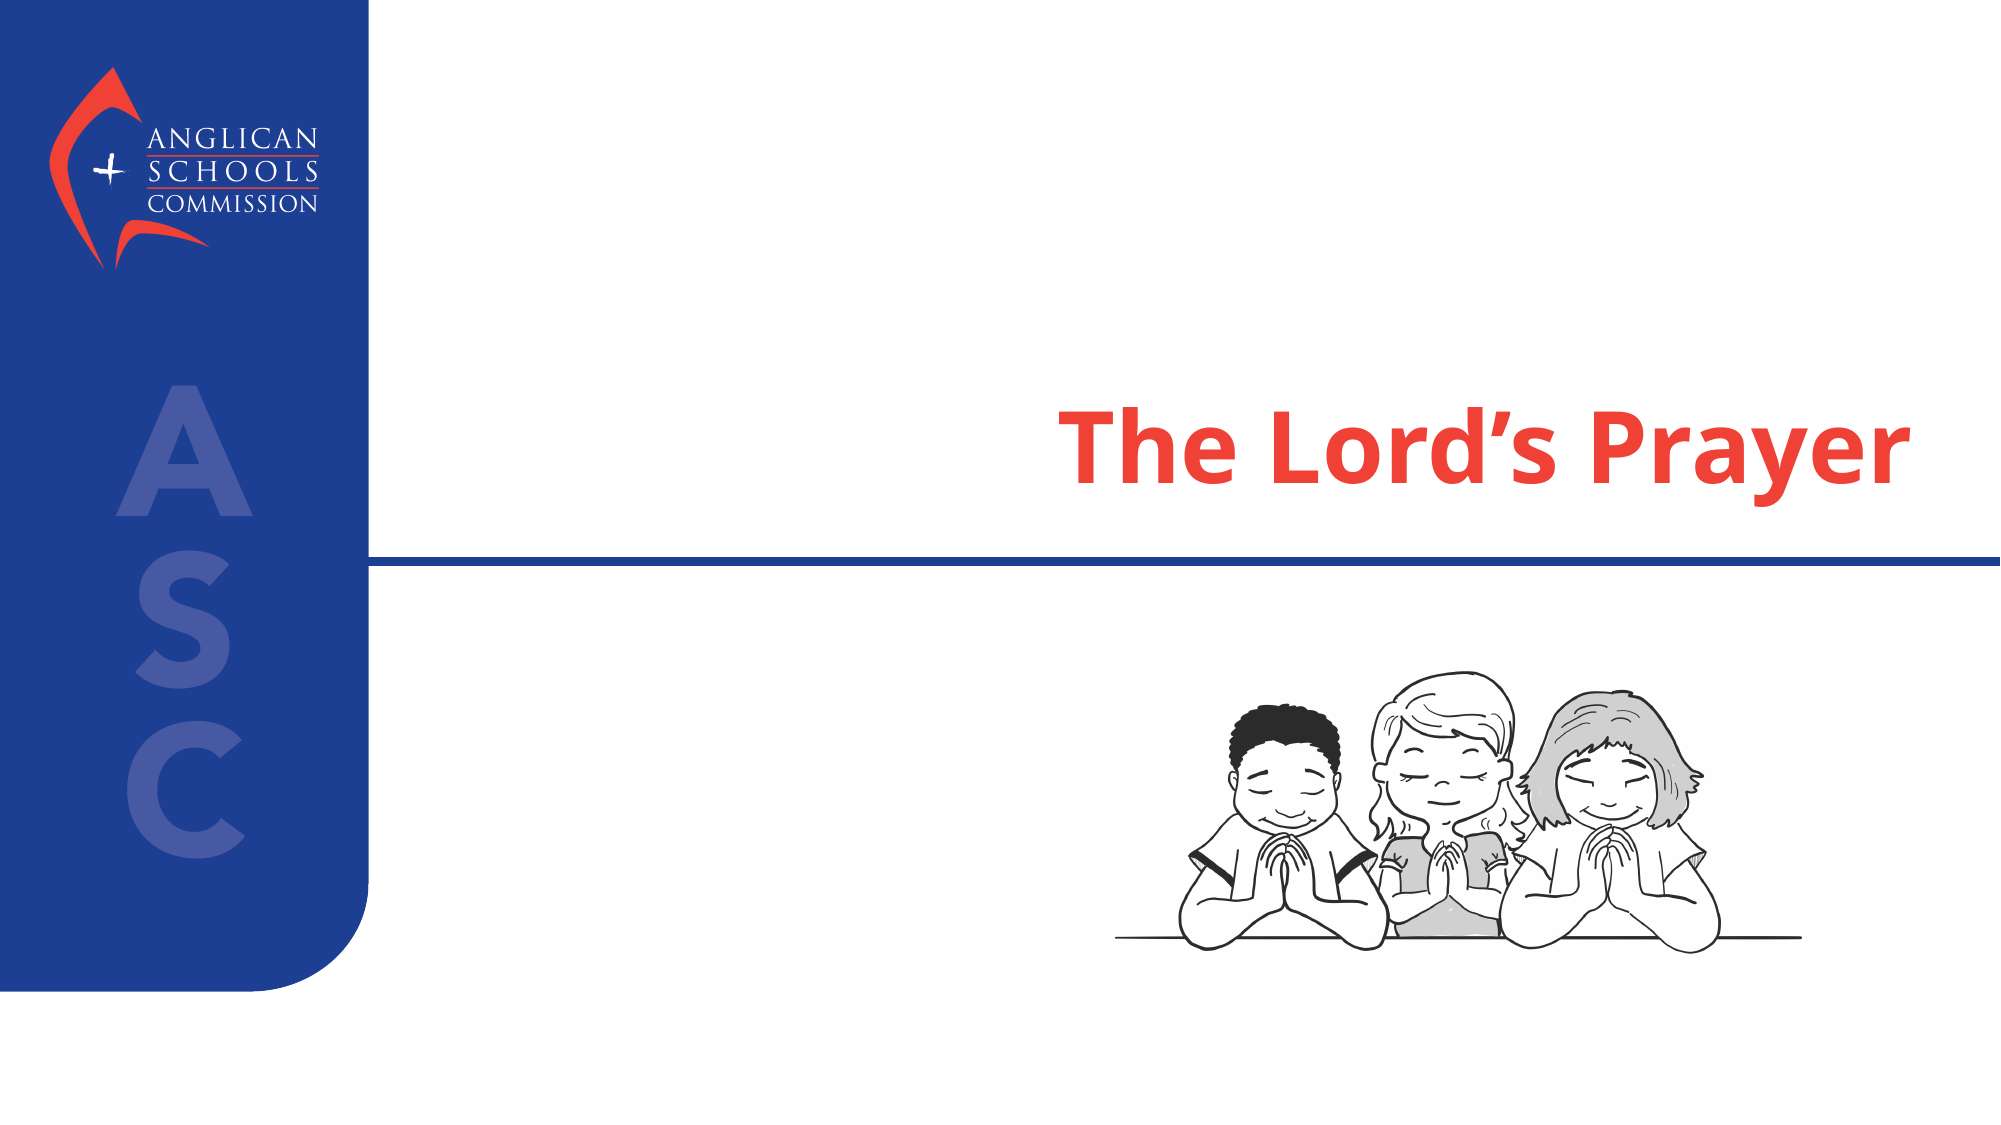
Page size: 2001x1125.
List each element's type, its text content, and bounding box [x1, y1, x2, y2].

picture [0, 0, 1832, 1125]
title The Lord’s Prayer [1042, 118, 1977, 516]
